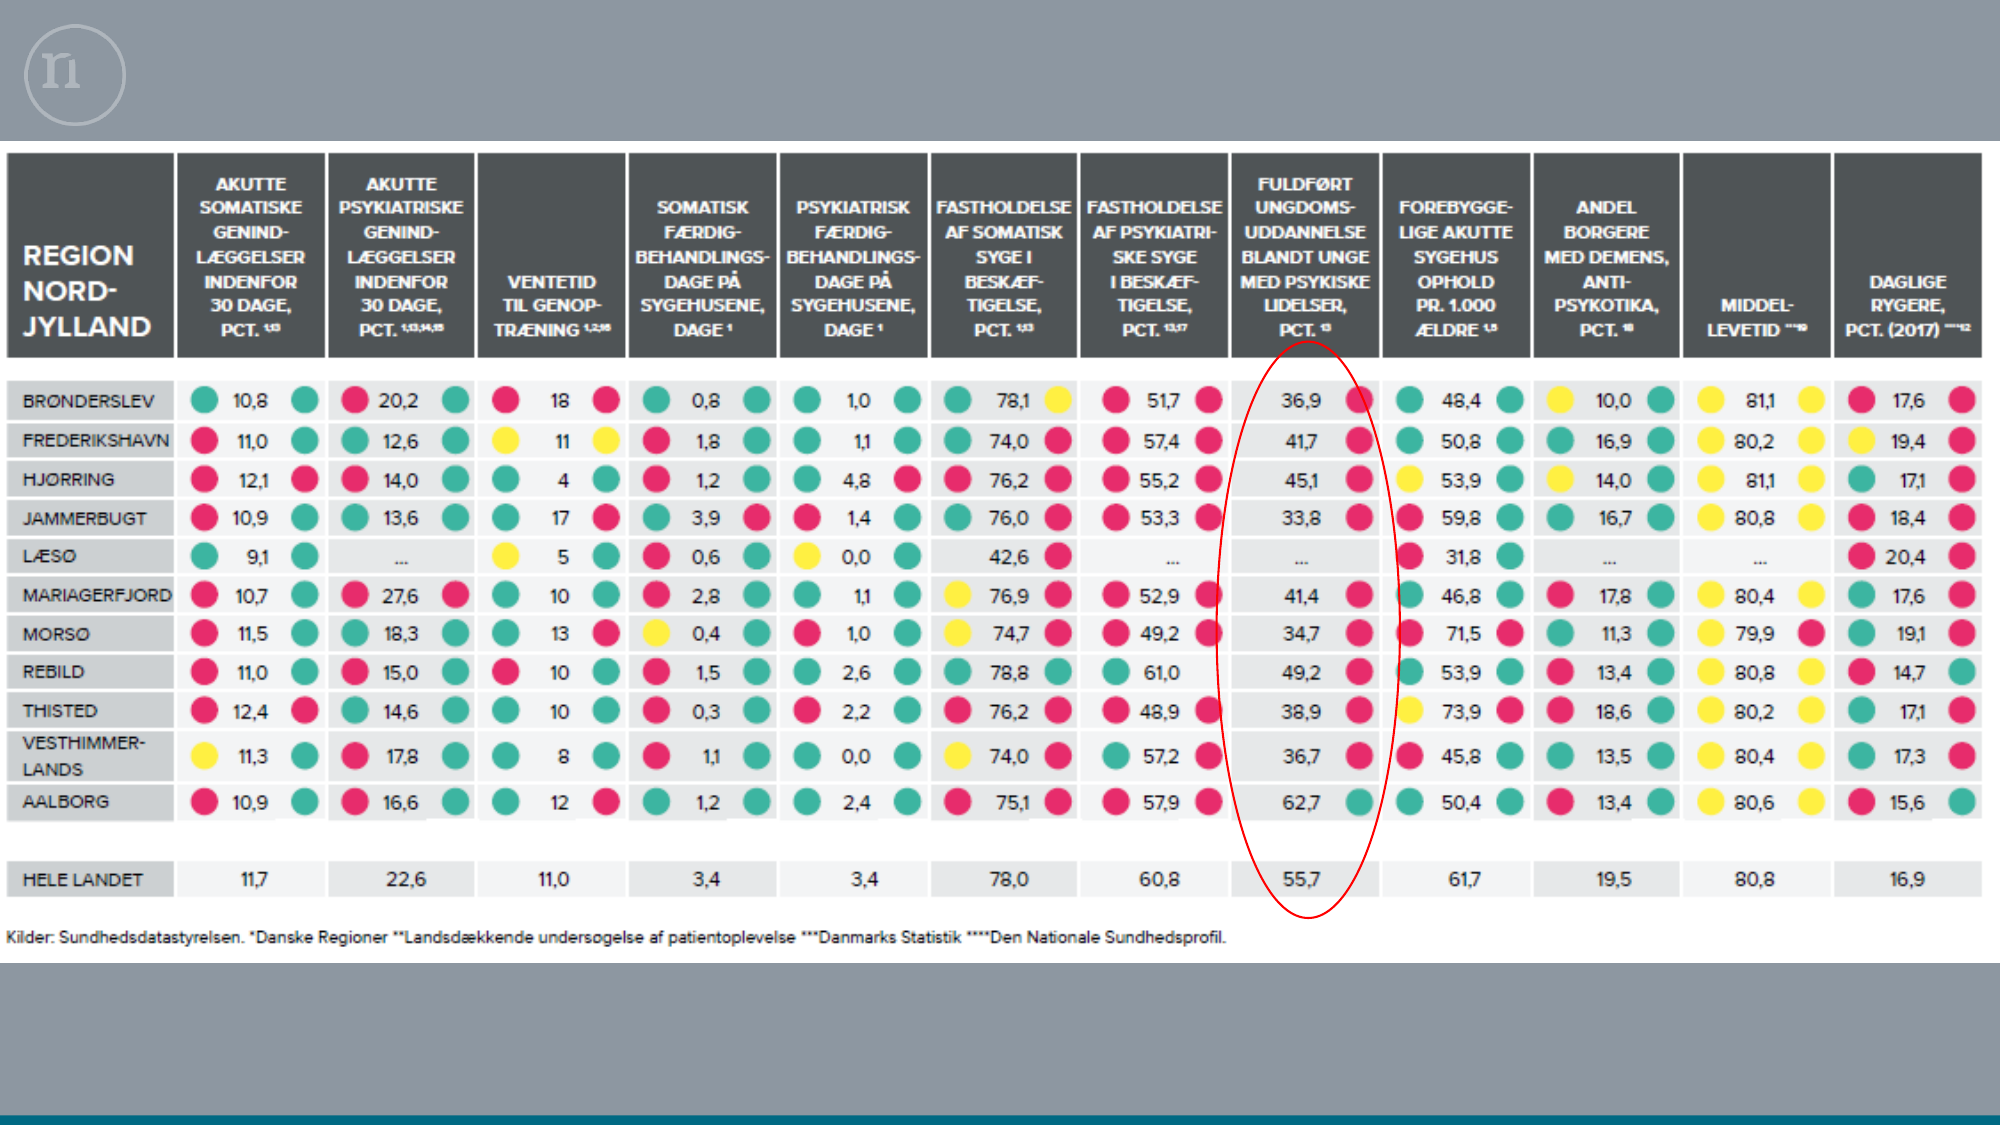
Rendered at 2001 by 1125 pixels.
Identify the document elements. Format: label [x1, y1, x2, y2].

picture [24, 24, 126, 126]
picture [0, 141, 2000, 963]
